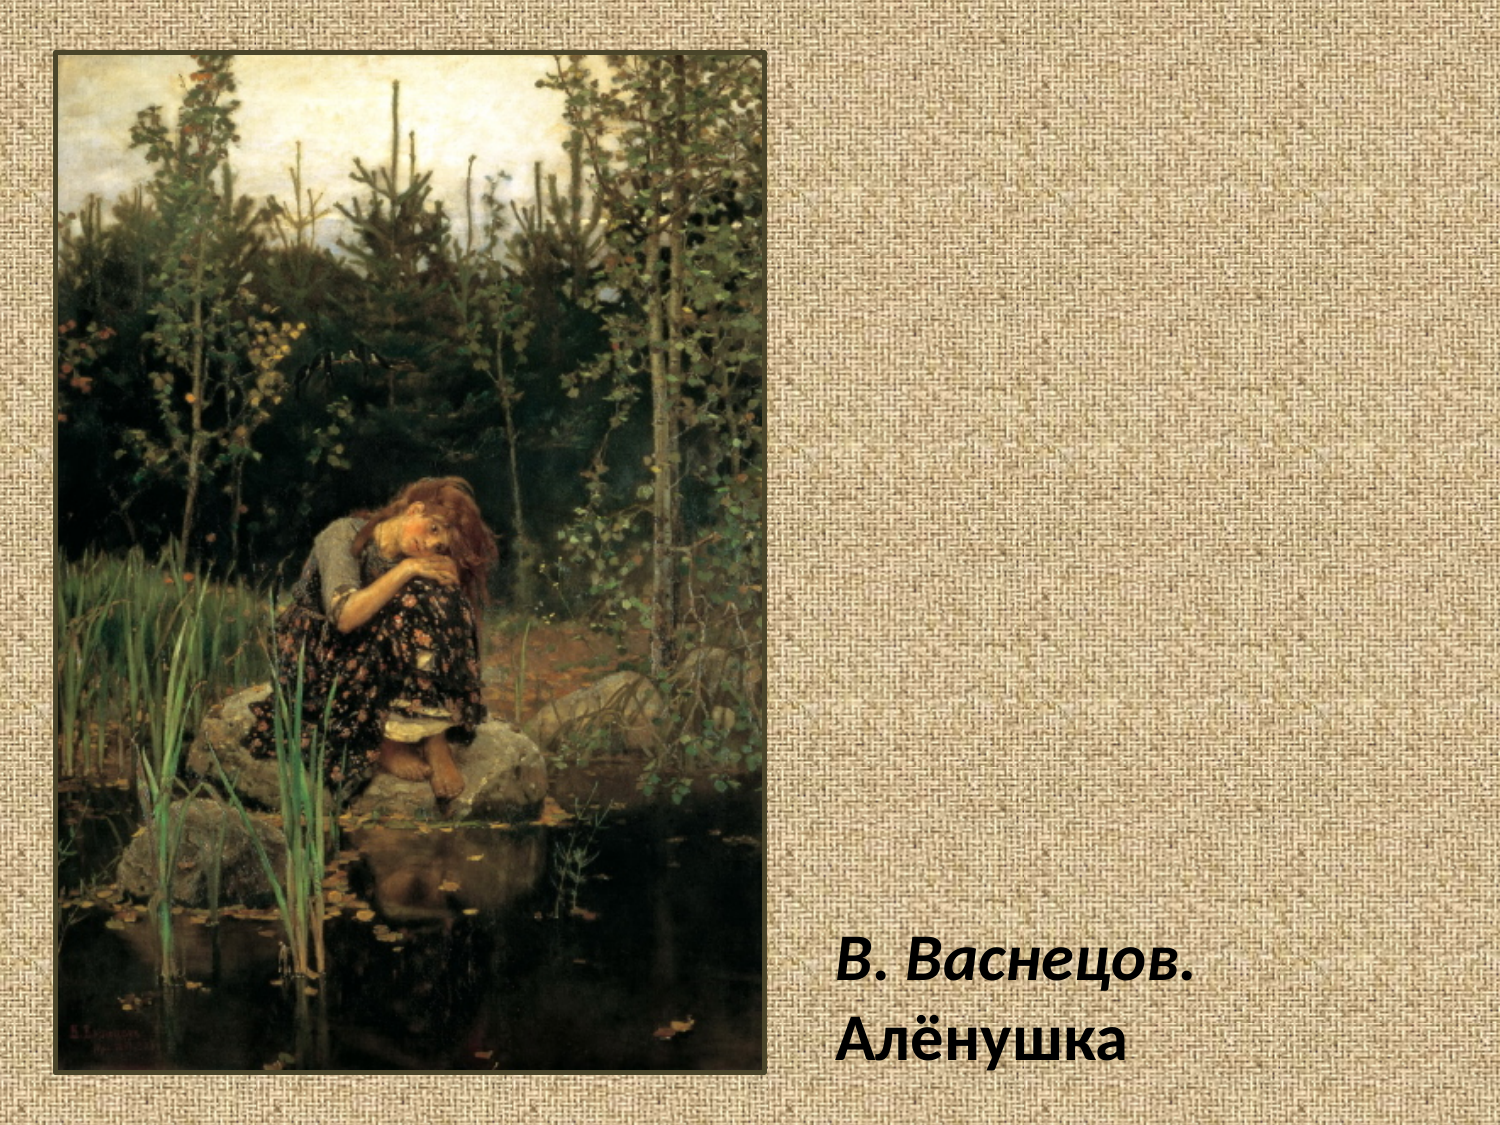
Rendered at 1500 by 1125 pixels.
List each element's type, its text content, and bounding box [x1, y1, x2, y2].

title [820, 45, 1425, 740]
text_box В. Васнецов. Алёнушка [820, 906, 1361, 1081]
picture [57, 54, 763, 1071]
